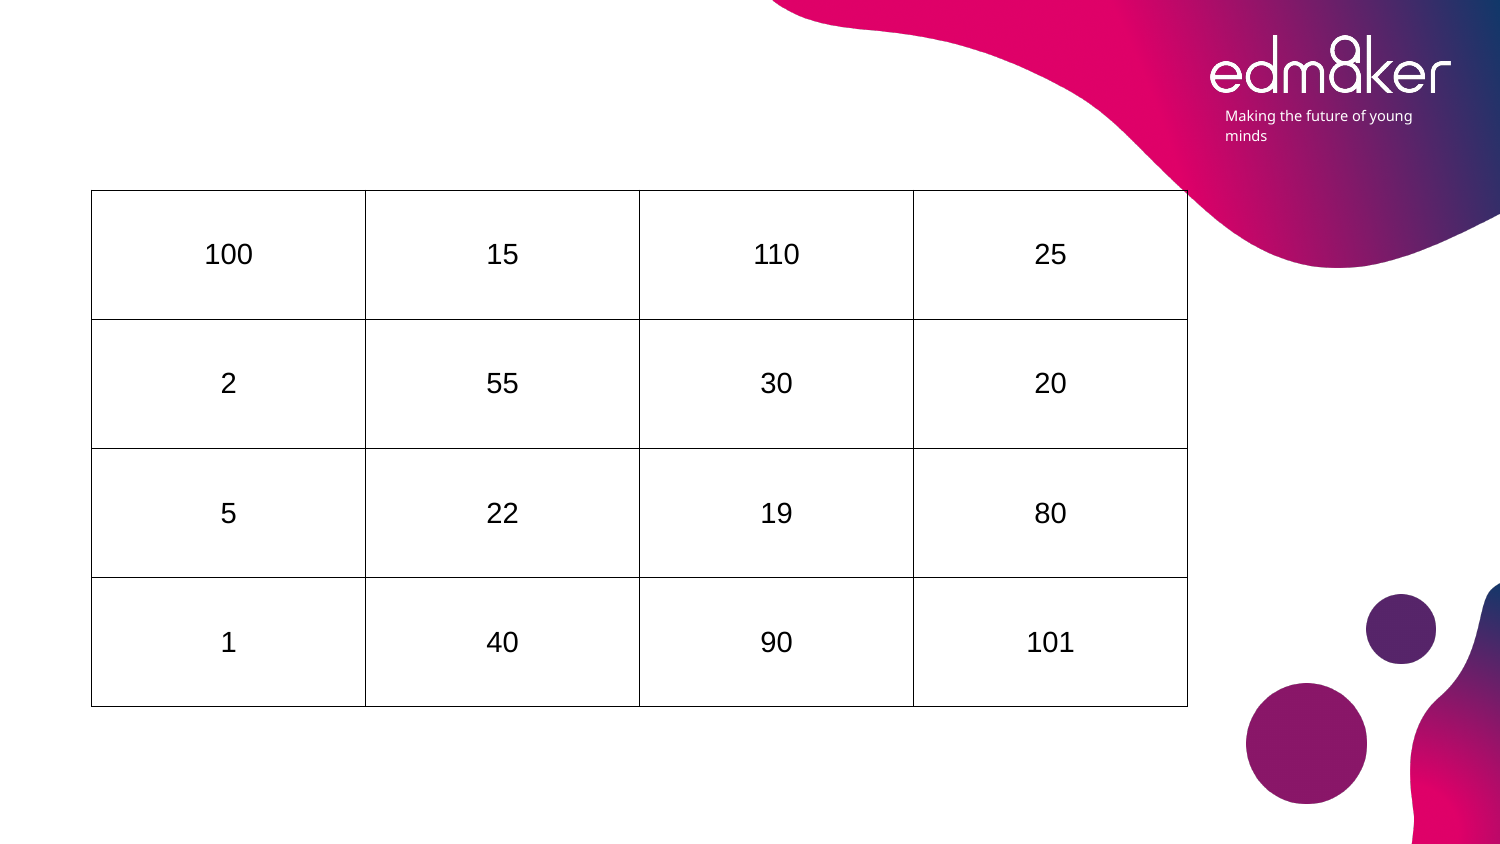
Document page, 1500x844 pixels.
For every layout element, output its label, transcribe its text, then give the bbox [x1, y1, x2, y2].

table_header 15 [366, 191, 639, 319]
table_cell 90 [640, 578, 913, 706]
picture [752, 0, 1500, 268]
table_cell 55 [366, 320, 639, 448]
table_cell 40 [366, 578, 639, 706]
table_header 110 [640, 191, 913, 319]
table_cell 22 [366, 449, 639, 577]
table_cell 5 [92, 449, 365, 577]
table_cell 30 [640, 320, 913, 448]
table_cell 20 [914, 320, 1187, 448]
picture [1366, 560, 1500, 844]
table_cell 19 [640, 449, 913, 577]
table_cell 1 [92, 578, 365, 706]
table_header 25 [914, 191, 1187, 319]
table_cell 101 [914, 578, 1187, 706]
table_cell 80 [914, 449, 1187, 577]
table_cell 2 [92, 320, 365, 448]
table_header 100 [92, 191, 365, 319]
picture [1246, 683, 1367, 804]
